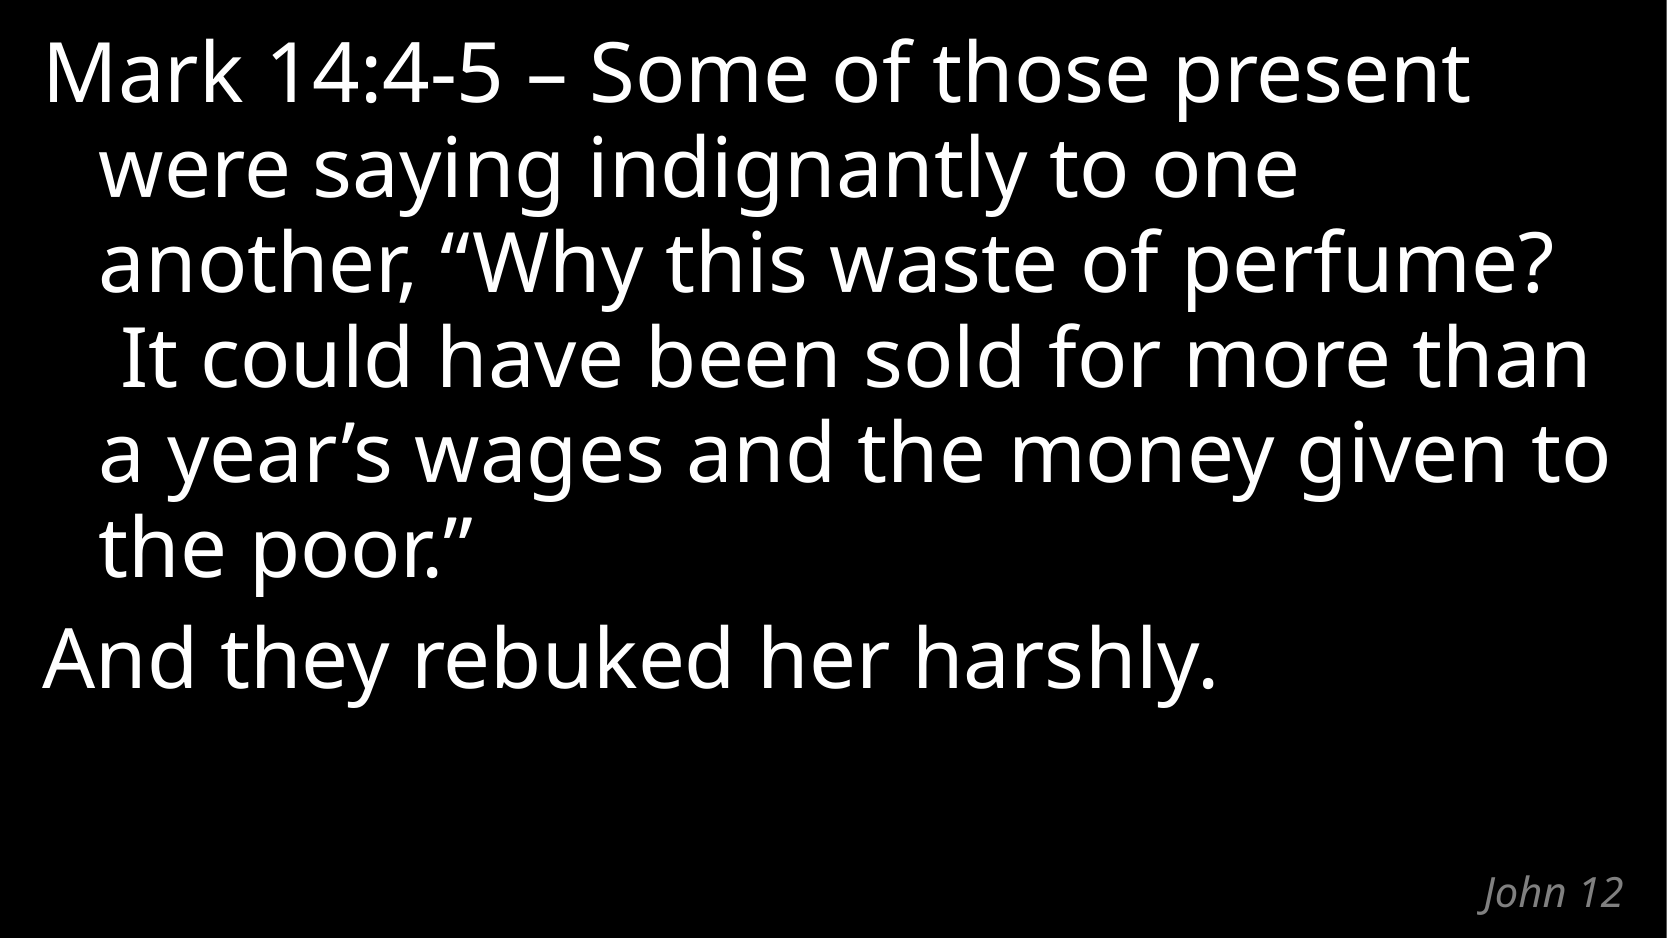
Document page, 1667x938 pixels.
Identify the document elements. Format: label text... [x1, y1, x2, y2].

title John 12 [1058, 833, 1640, 923]
list Mark 14:4-5 – Some of those present were saying indignantly to one another, “Why this waste of perfume? It could have been sold for more than a year’s wages and the money given to the poor.” And they rebuked her harshly. [27, 18, 1640, 813]
